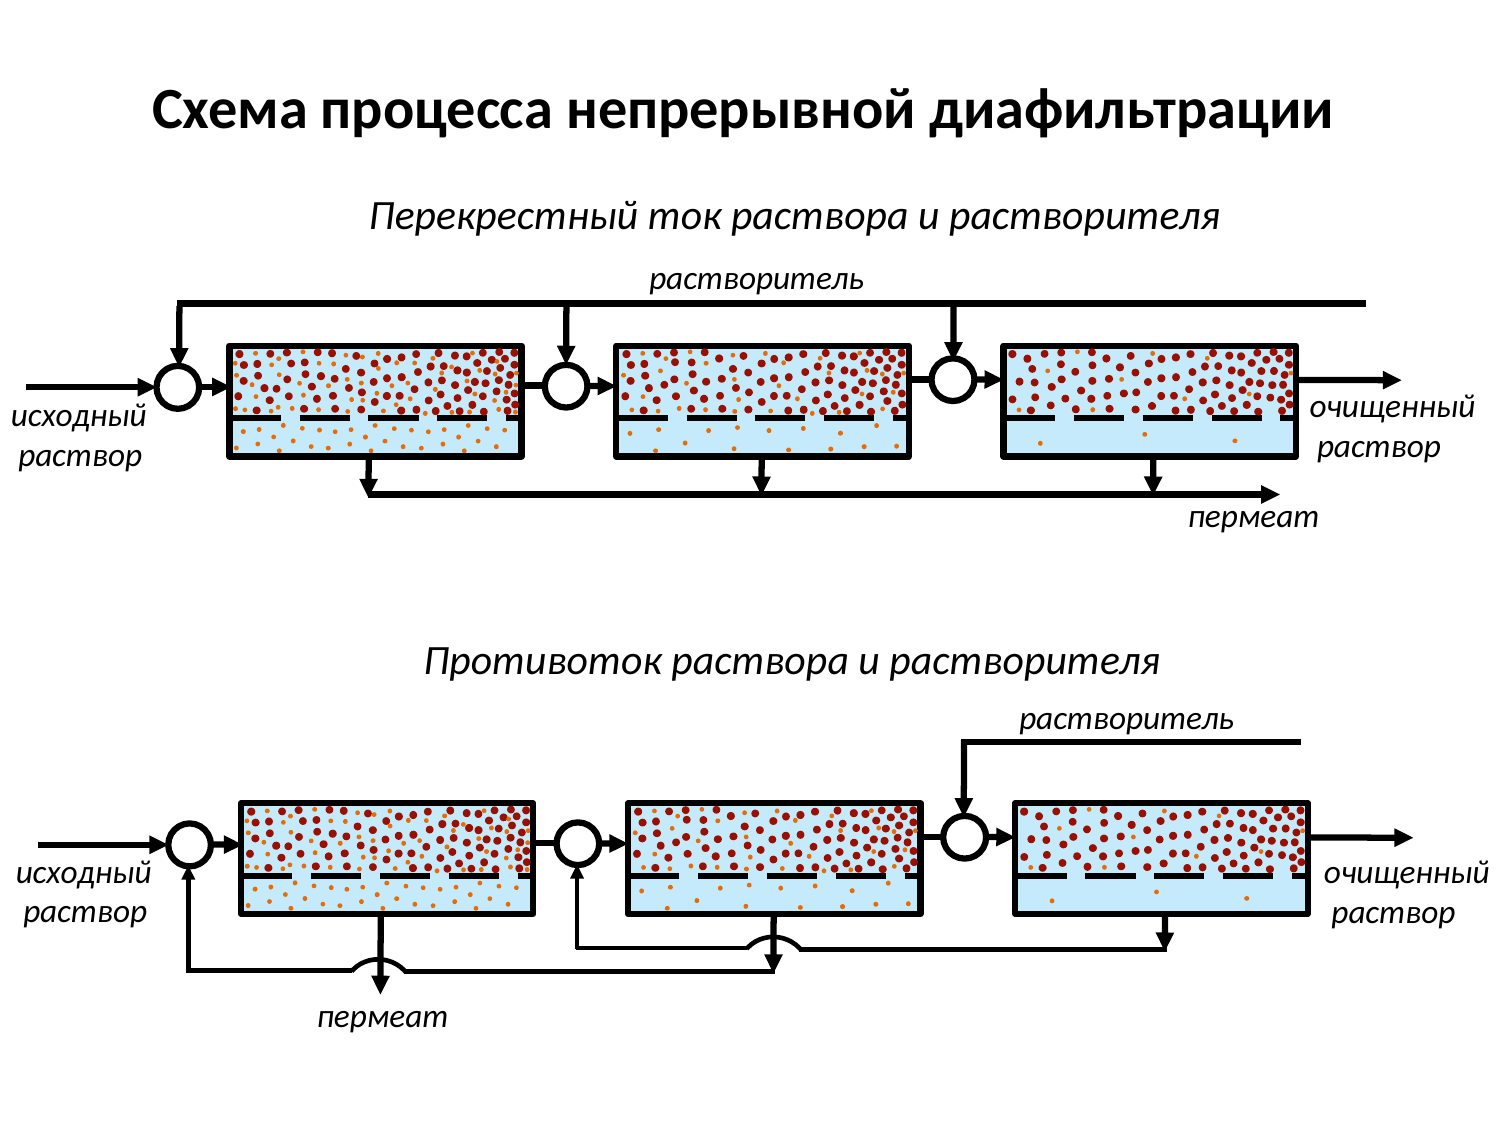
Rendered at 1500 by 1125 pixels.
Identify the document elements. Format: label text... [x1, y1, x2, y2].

text_box [154, 363, 201, 411]
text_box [229, 345, 524, 457]
text_box [941, 813, 988, 861]
text_box [166, 821, 213, 868]
text_box очищенный раствор [1294, 376, 1491, 472]
text_box Противоток раствора и растворителя [408, 625, 1176, 691]
text_box [543, 362, 590, 410]
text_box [240, 803, 535, 864]
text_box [627, 803, 922, 862]
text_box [616, 345, 911, 457]
text_box [554, 820, 601, 864]
text_box исходный раствор [1, 842, 167, 937]
text_box [929, 356, 977, 404]
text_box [575, 864, 1168, 1010]
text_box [185, 865, 776, 1032]
text_box исходный раствор [0, 385, 162, 481]
text_box Схема процесса непрерывной диафильтрации [35, 63, 1465, 148]
text_box пермеат [1173, 486, 1335, 542]
text_box очищенный раствор [1309, 843, 1500, 938]
text_box растворитель [1004, 688, 1250, 741]
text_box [1015, 803, 1310, 915]
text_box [1003, 345, 1298, 457]
text_box Перекрестный ток раствора и растворителя [354, 180, 1236, 246]
text_box растворитель [634, 248, 880, 303]
